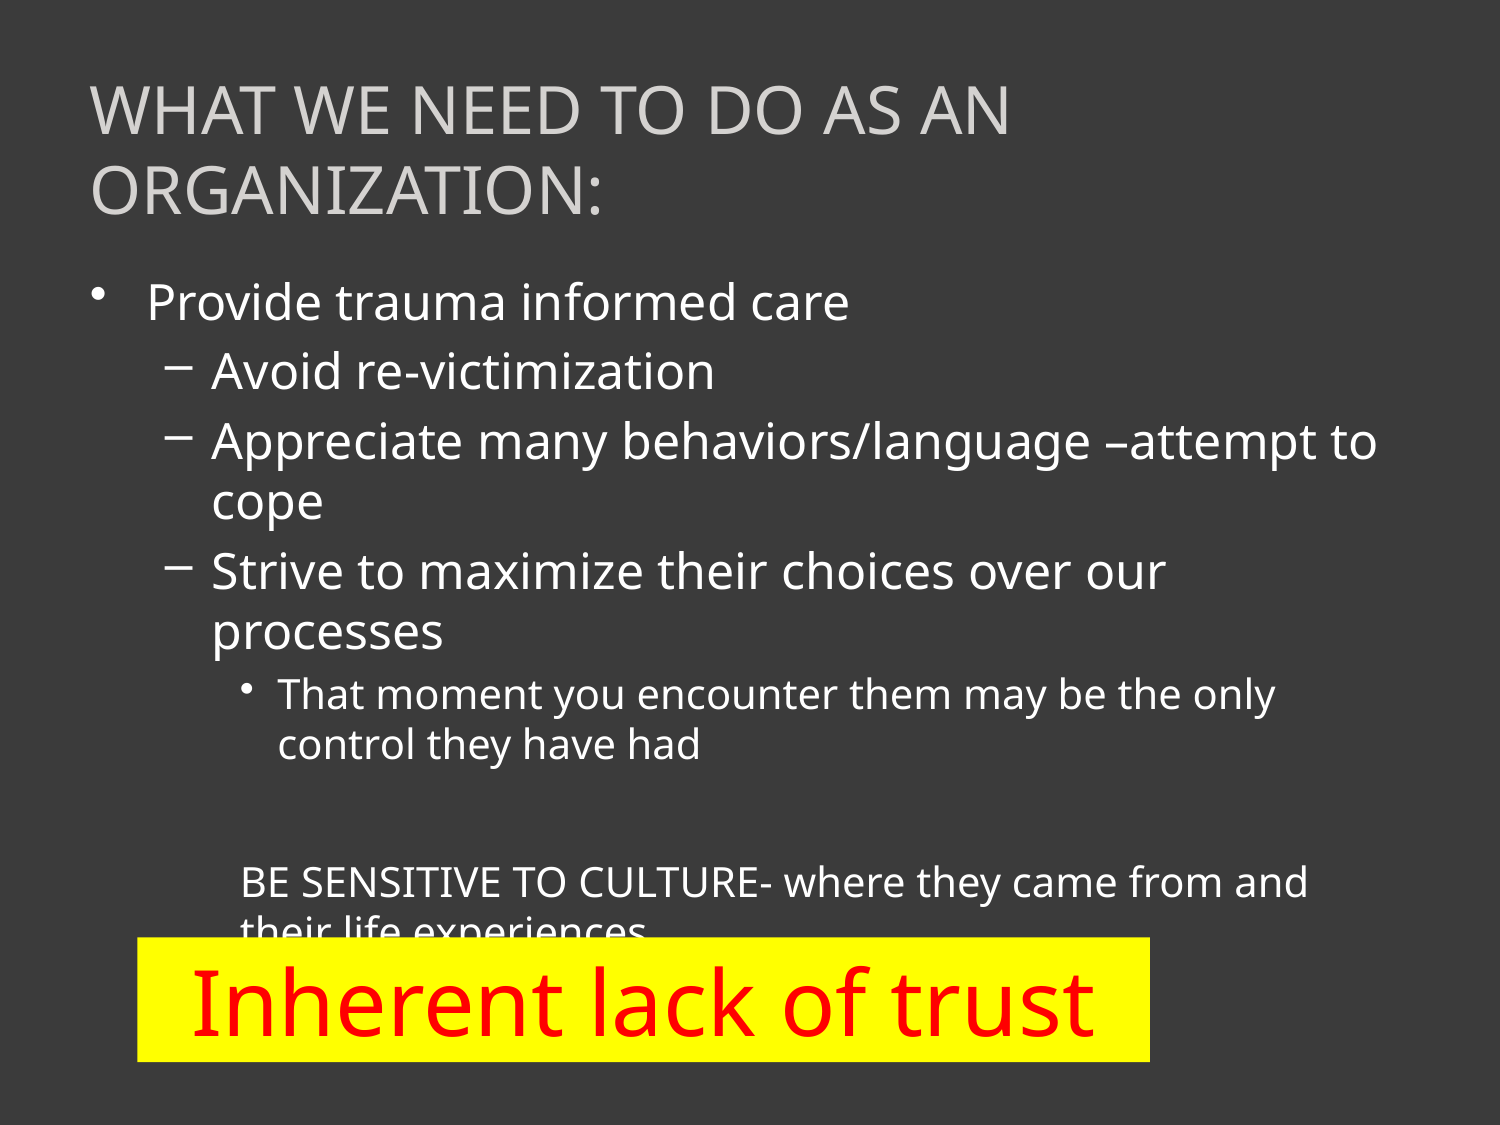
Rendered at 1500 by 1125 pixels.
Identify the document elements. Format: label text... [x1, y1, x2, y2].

title What we need to do as an organization: [75, 45, 1425, 250]
list Provide trauma informed care Avoid re-victimization Appreciate many behaviors/language –attempt to cope Strive to maximize their choices over our processes That moment you encounter them may be the only control they have had BE SENSITIVE TO CULTURE- where they came from and their life experiences [75, 262, 1425, 1005]
text_box Inherent lack of trust [137, 937, 1150, 1063]
